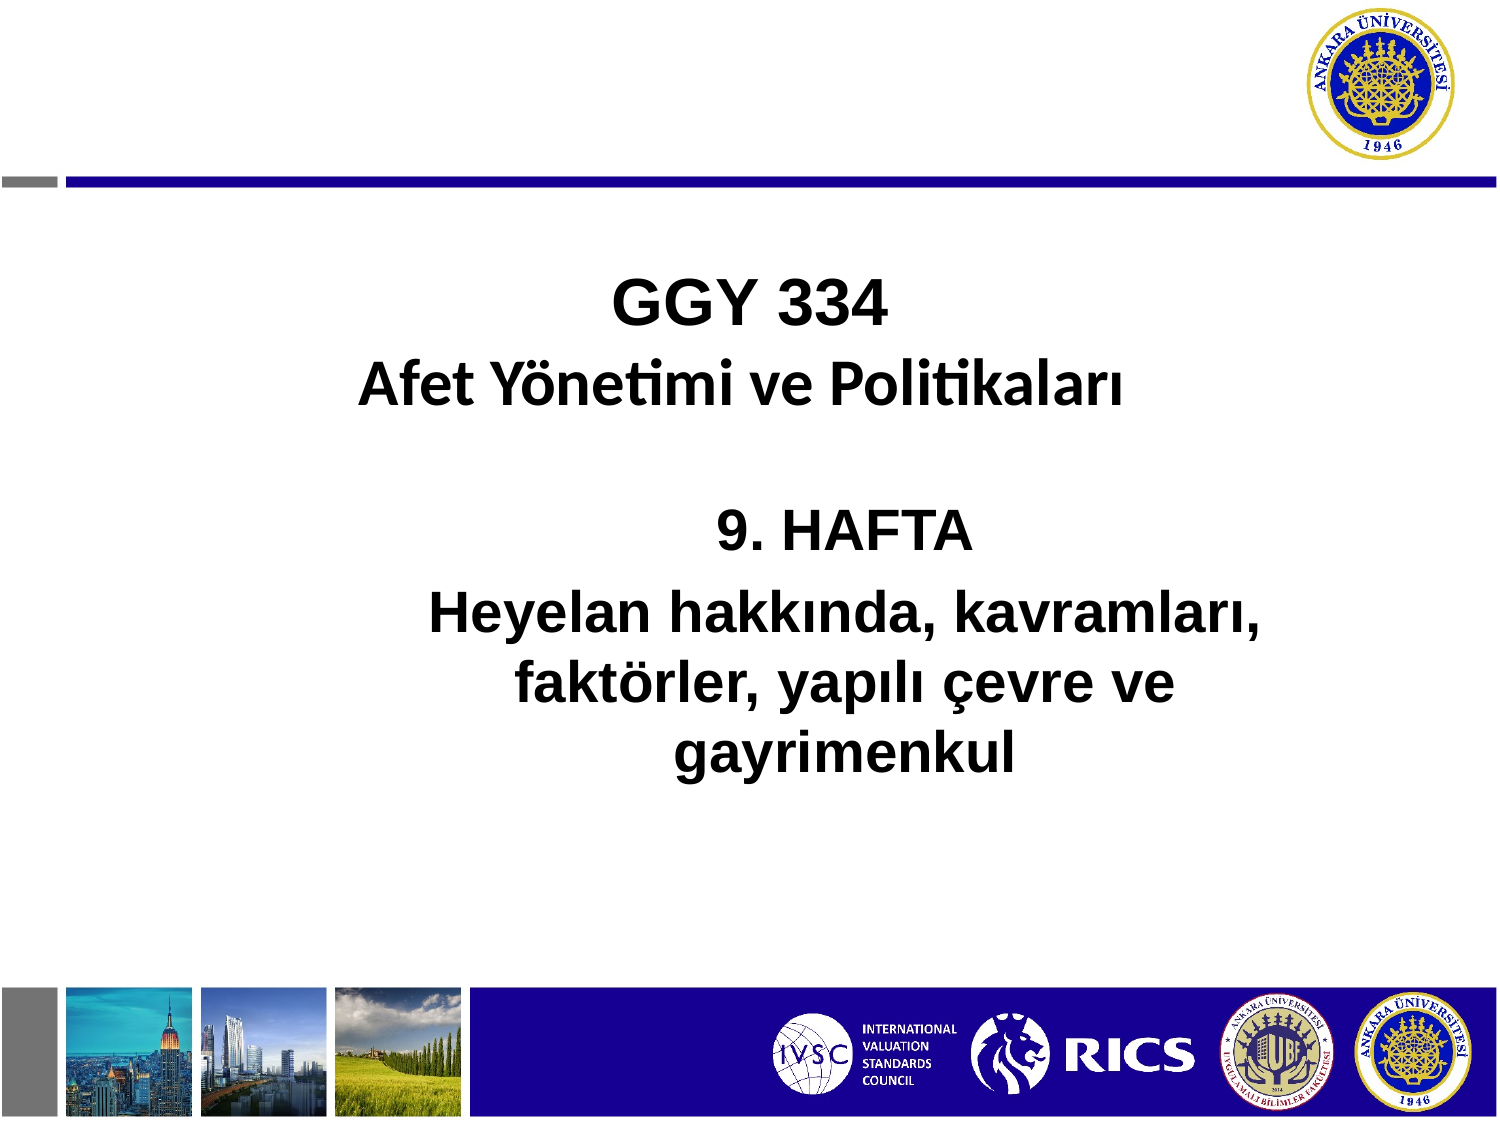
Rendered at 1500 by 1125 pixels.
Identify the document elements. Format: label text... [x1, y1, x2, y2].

picture [2, 0, 1497, 1121]
text_box GGY 334 Afet Yönetimi ve Politikaları [82, 251, 1418, 427]
text_box 9. HAFTA Heyelan hakkında, kavramları, faktörler, yapılı çevre ve gayrimenkul [374, 485, 1317, 792]
